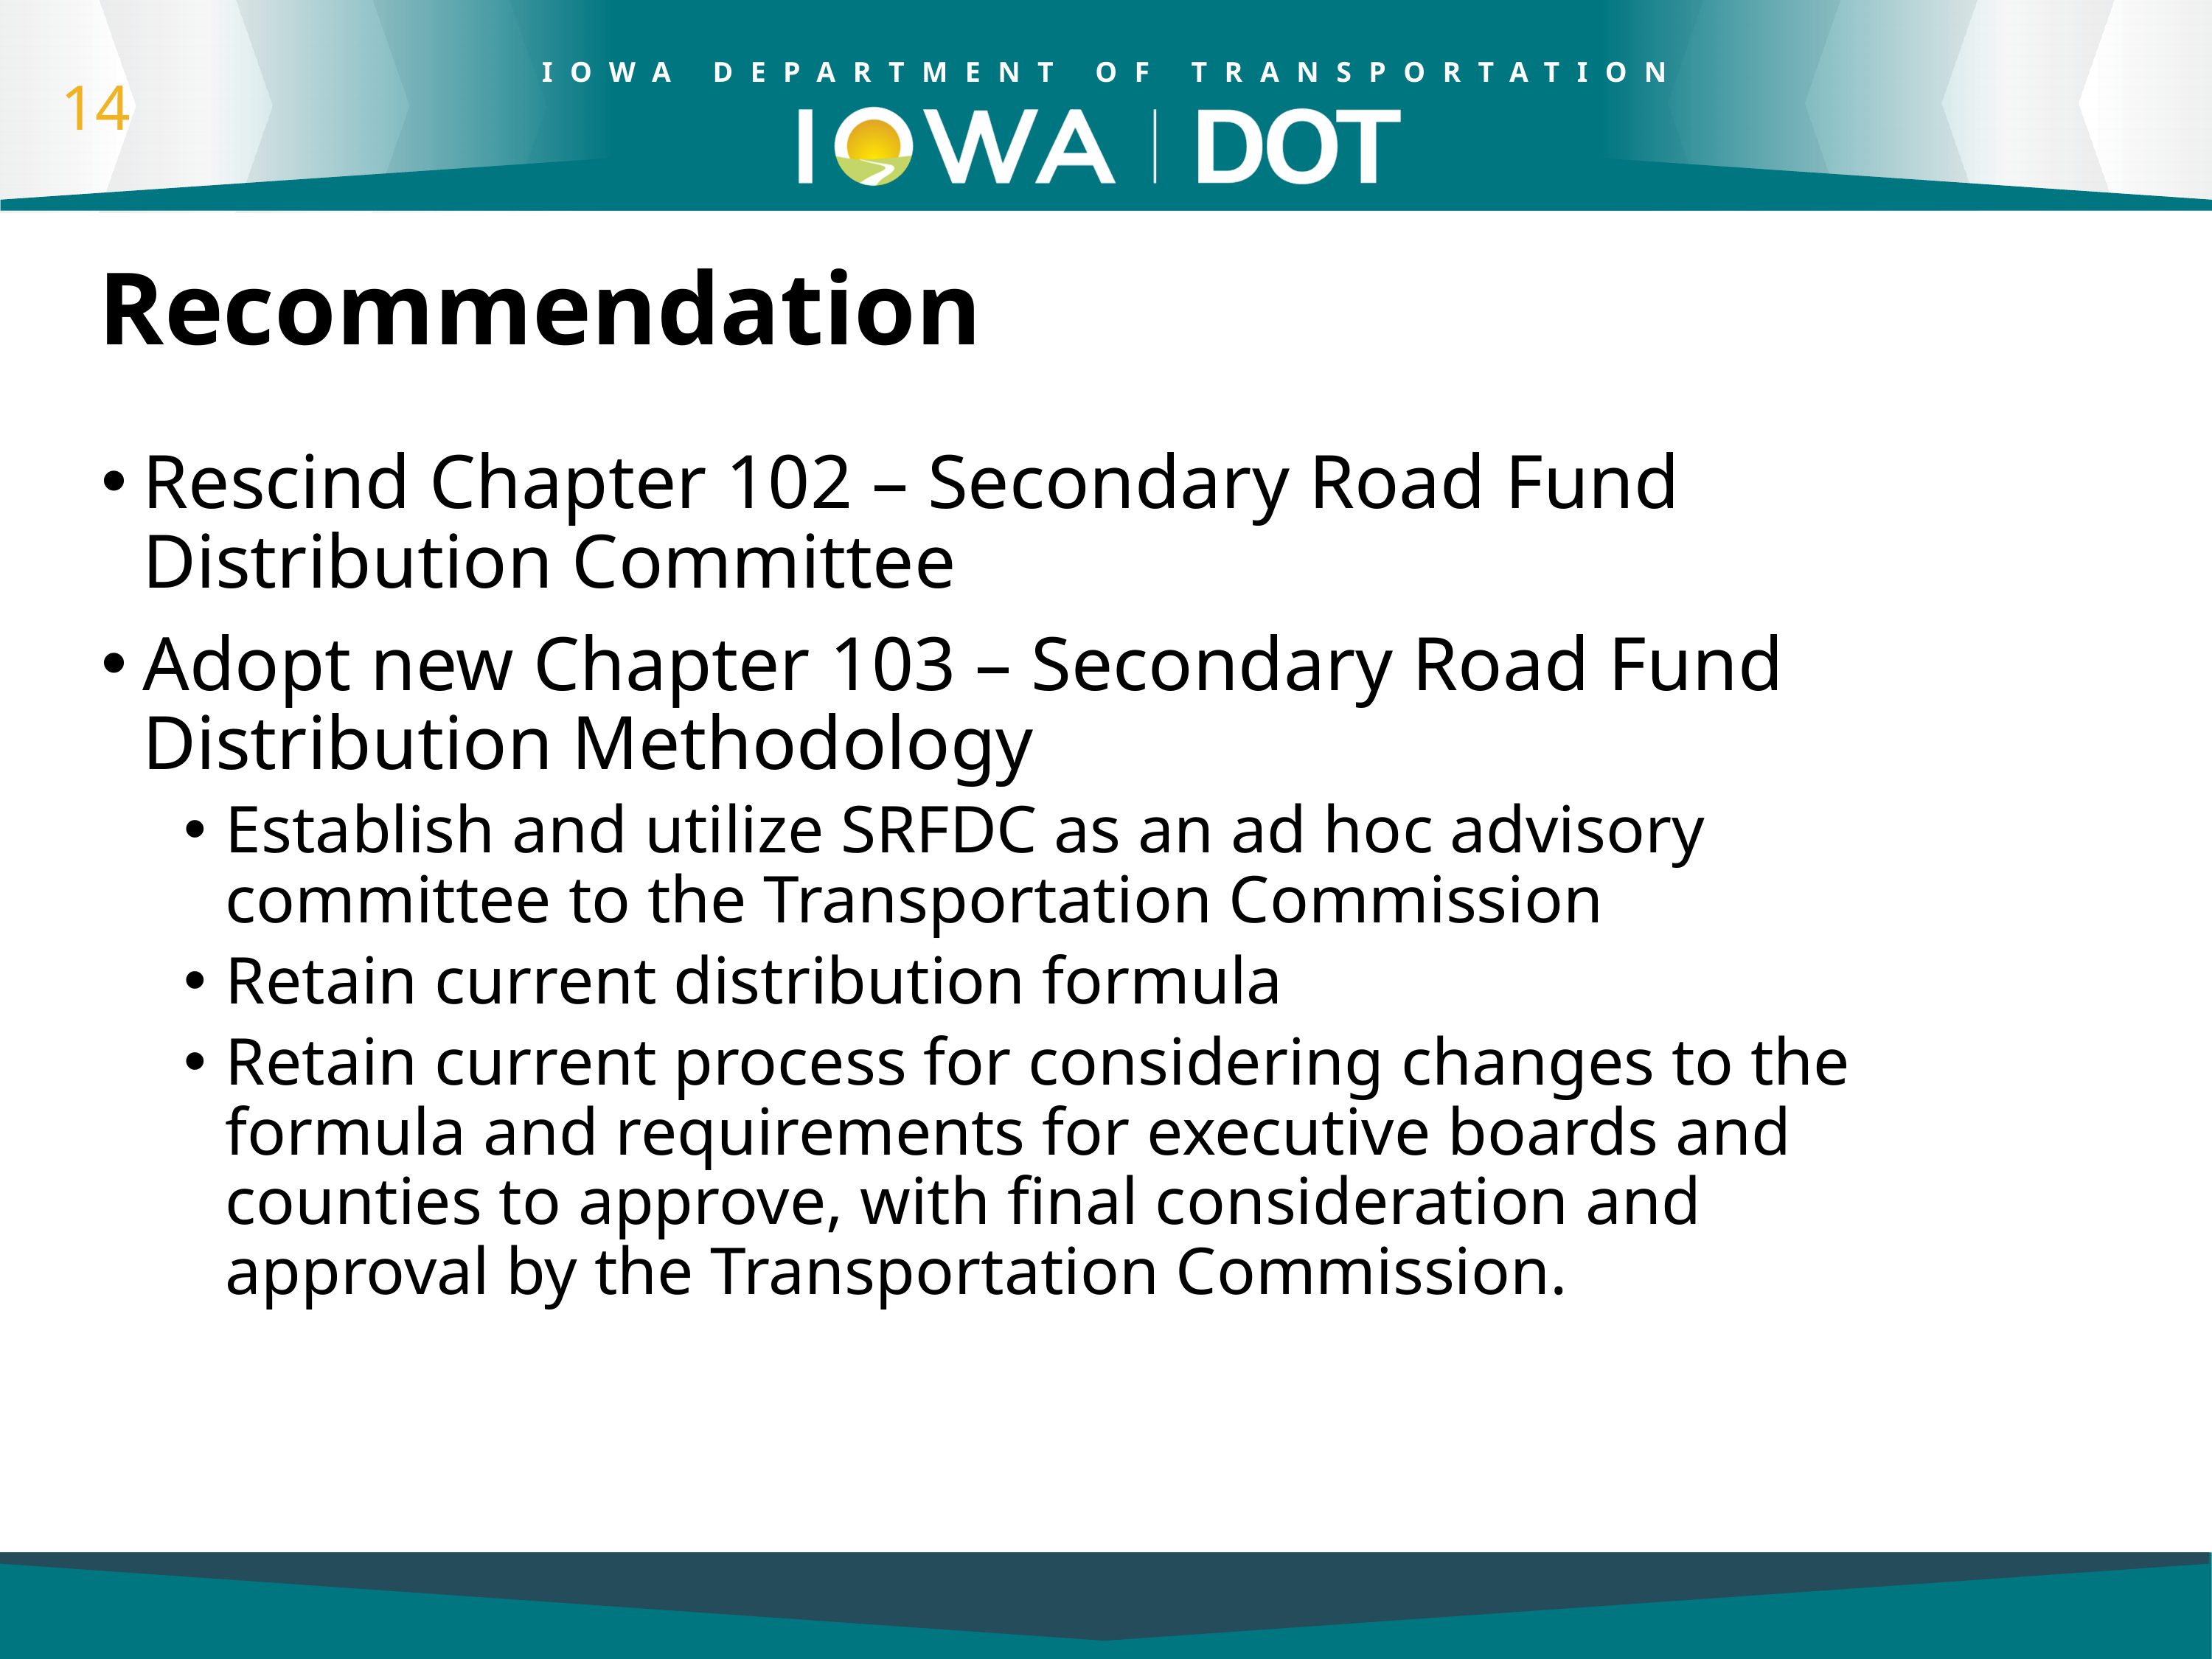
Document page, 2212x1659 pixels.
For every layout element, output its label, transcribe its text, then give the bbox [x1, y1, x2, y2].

title Recommendation [87, 195, 1996, 430]
picture [753, 64, 1447, 195]
list Rescind Chapter 102 – Secondary Road Fund Distribution Committee Adopt new Chapter 103 – Secondary Road Fund Distribution Methodology Establish and utilize SRFDC as an ad hoc advisory committee to the Transportation Commission Retain current distribution formula Retain current process for considering changes to the formula and requirements for executive boards and counties to approve, with final consideration and approval by the Transportation Commission. [90, 439, 1922, 1462]
picture [1557, 0, 2212, 199]
picture [0, 0, 657, 199]
